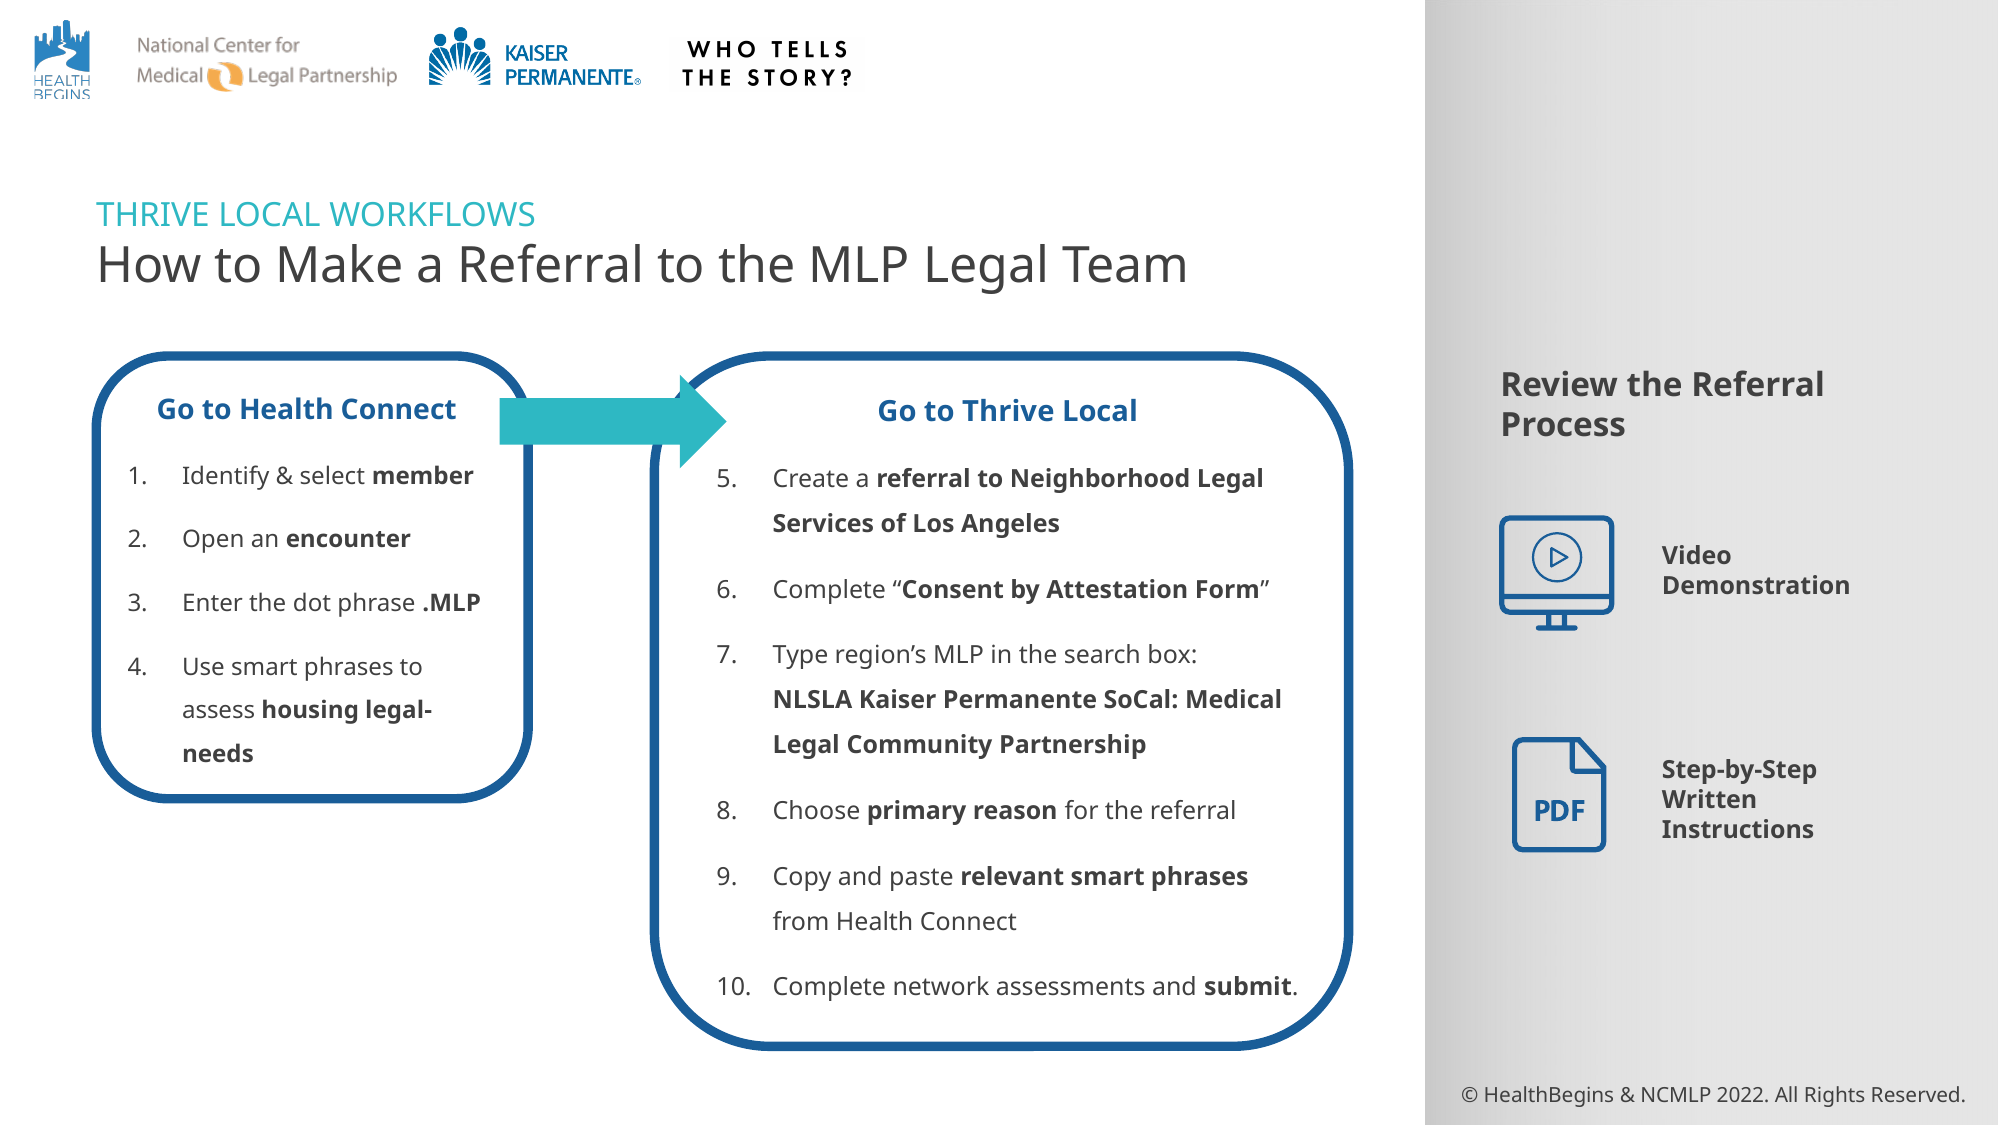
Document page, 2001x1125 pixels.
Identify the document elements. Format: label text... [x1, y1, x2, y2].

picture [1425, 0, 1998, 1125]
text_box [501, 370, 523, 398]
text_box [710, 1031, 1293, 1048]
text_box [121, 445, 530, 800]
text_box Go to Health Connect Identify & select member Open an encounter Enter the dot phrase .MLP Use smart phrases to assess housing legal-needs [112, 366, 501, 783]
text_box [1499, 515, 1615, 631]
text_box [691, 377, 701, 394]
text_box Step-by-Step Written Instructions [1647, 746, 1901, 851]
text_box [1531, 532, 1583, 583]
text_box [129, 354, 495, 366]
picture [429, 27, 641, 85]
text_box Go to Thrive Local Create a referral to Neighborhood Legal Services of Los Angeles Complete “Consent by Attestation Form” Type region’s MLP in the search box: NLSLA Kaiser Permanente SoCal: Medical Legal Community Partnership Choose primary reason for the referral Copy and paste relevant smart phrases from Health Connect Complete network assessments and submit. [701, 366, 1315, 1031]
text_box Review the Referral Process [1485, 355, 1952, 451]
text_box [720, 354, 1283, 366]
text_box [95, 381, 112, 774]
text_box [1512, 737, 1607, 853]
text_box [499, 374, 727, 469]
picture [136, 34, 398, 92]
picture [669, 37, 865, 92]
text_box Video Demonstration [1647, 532, 1869, 607]
text_box [653, 445, 701, 1026]
title THRIVE LOCAL WORKFLOWS How to Make a Referral to the MLP Legal Team [80, 185, 1349, 388]
text_box [1315, 388, 1350, 1014]
